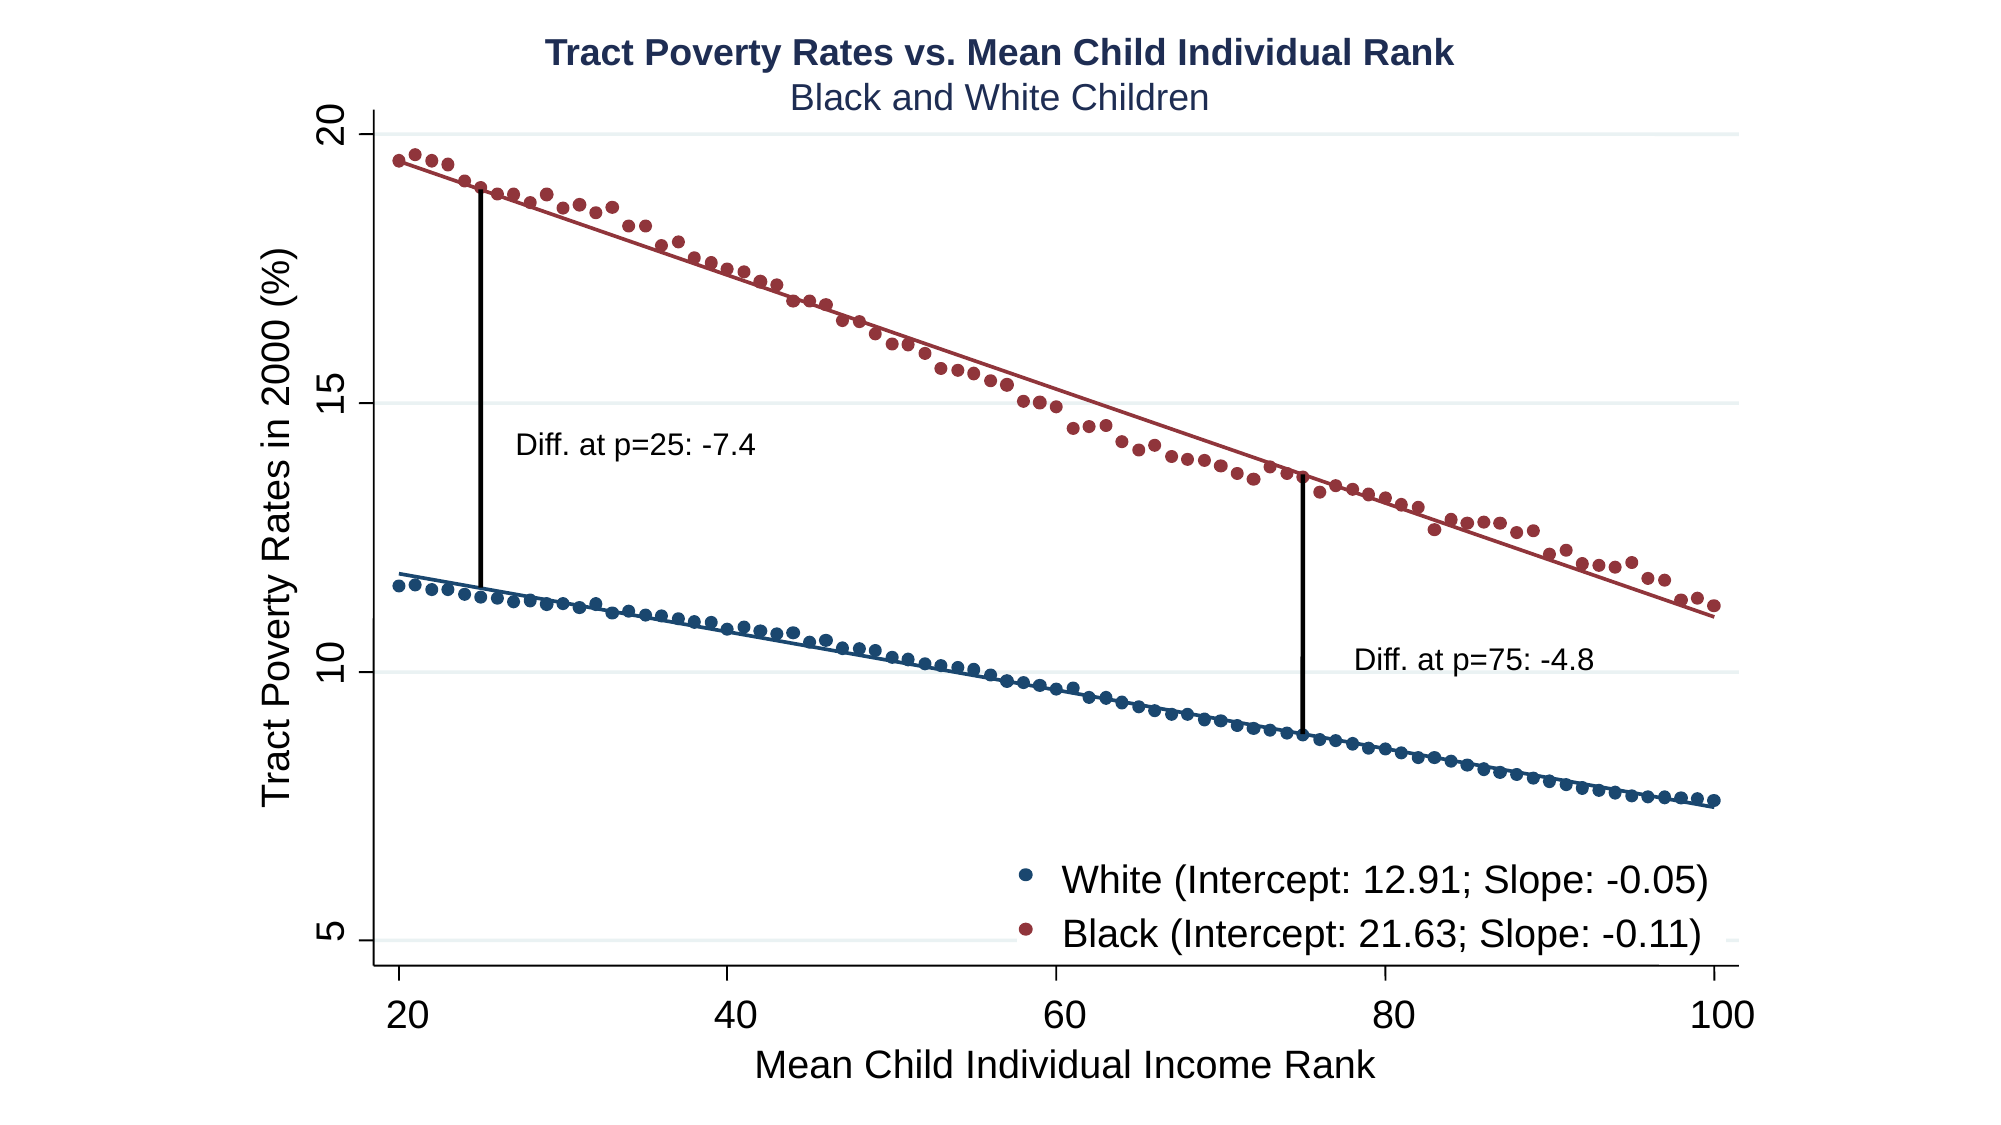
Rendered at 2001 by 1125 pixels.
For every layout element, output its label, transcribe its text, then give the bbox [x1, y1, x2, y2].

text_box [249, 32, 1765, 1092]
text_box Tract Poverty Rates vs. Mean Child Individual Rank Black and White Children [0, 20, 2000, 126]
